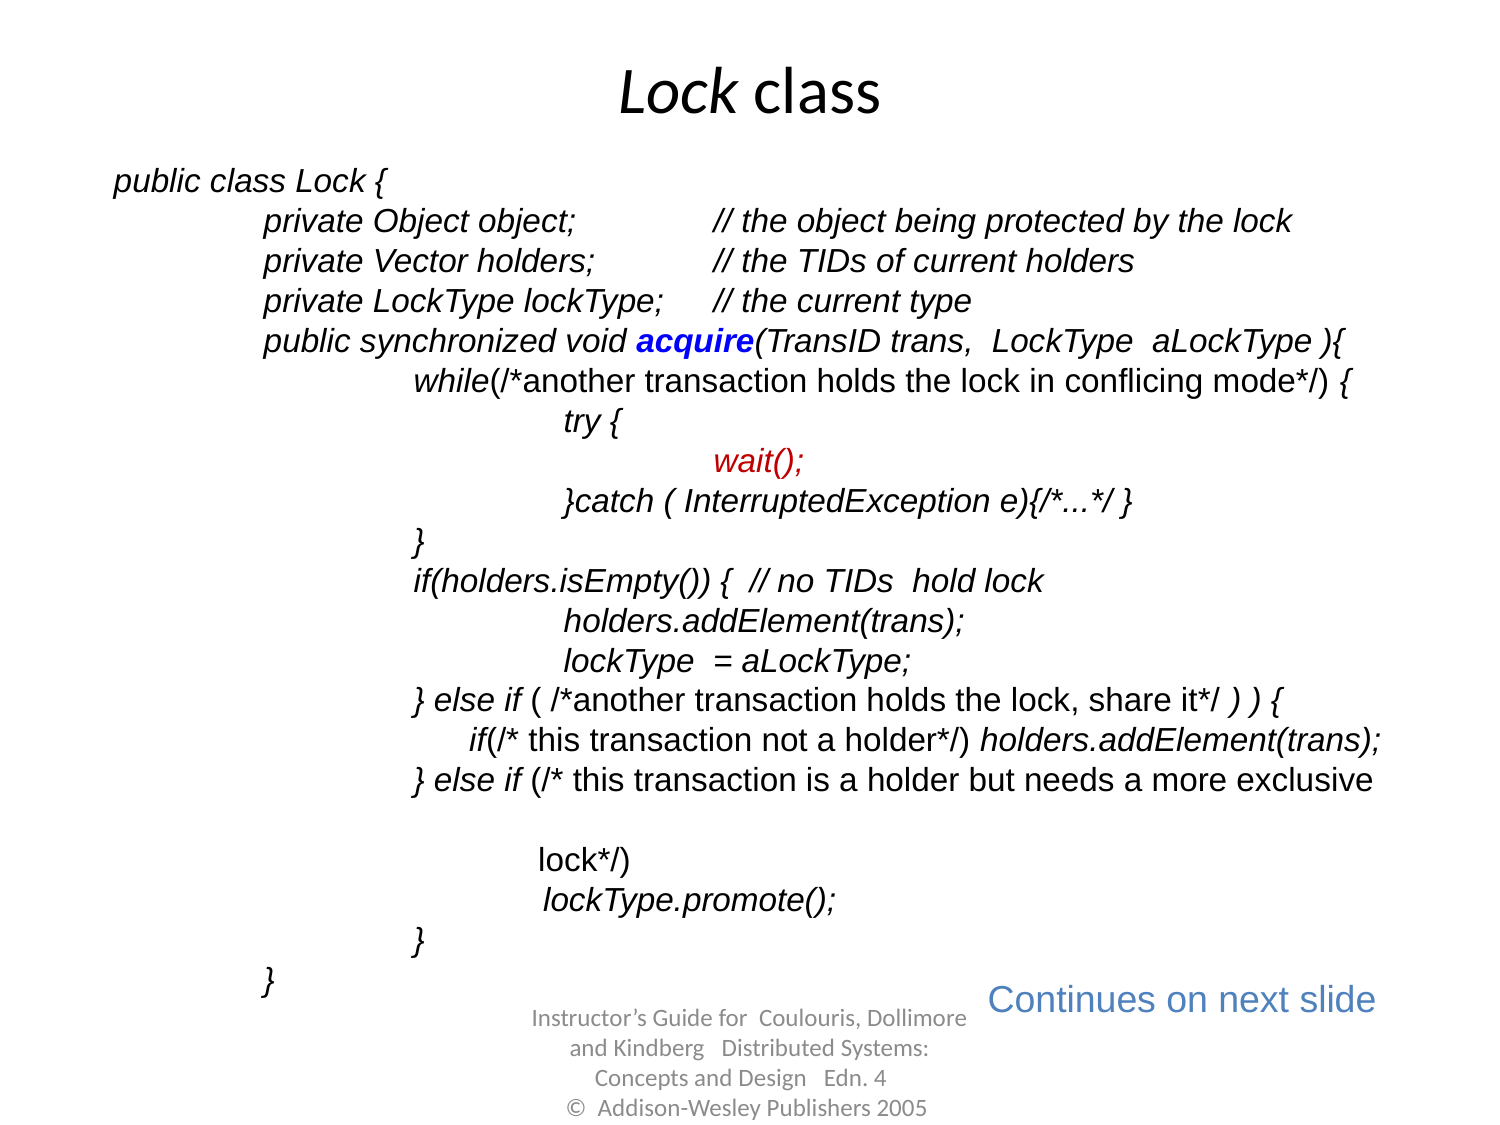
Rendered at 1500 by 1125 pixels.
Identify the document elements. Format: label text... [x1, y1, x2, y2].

footer Instructor’s Guide for Coulouris, Dollimore and Kindberg Distributed Systems: Concepts and Design Edn. 4 © Addison-Wesley Publishers 2005 [512, 1019, 988, 1103]
text_box Continues on next slide [972, 967, 1392, 1027]
title Lock class [74, 44, 1426, 130]
text_box public class Lock { private Object object; // the object being protected by the lock private Vector holders; // the TIDs of current holders private LockType lockType; // the current type public synchronized void acquire(TransID trans, LockType aLockType ){ while(/*another transaction holds the lock in conflicing mode*/) { try { wait(); }catch ( InterruptedException e){/*...*/ } } if(holders.isEmpty()) { // no TIDs hold lock holders.addElement(trans); lockType = aLockType; } else if ( /*another transaction holds the lock, share it*/ ) ) { if(/* this transaction not a holder*/) holders.addElement(trans); } else if (/* this transaction is a holder but needs a more exclusive lock*/) lockType.promote(); } } [98, 152, 1409, 1006]
